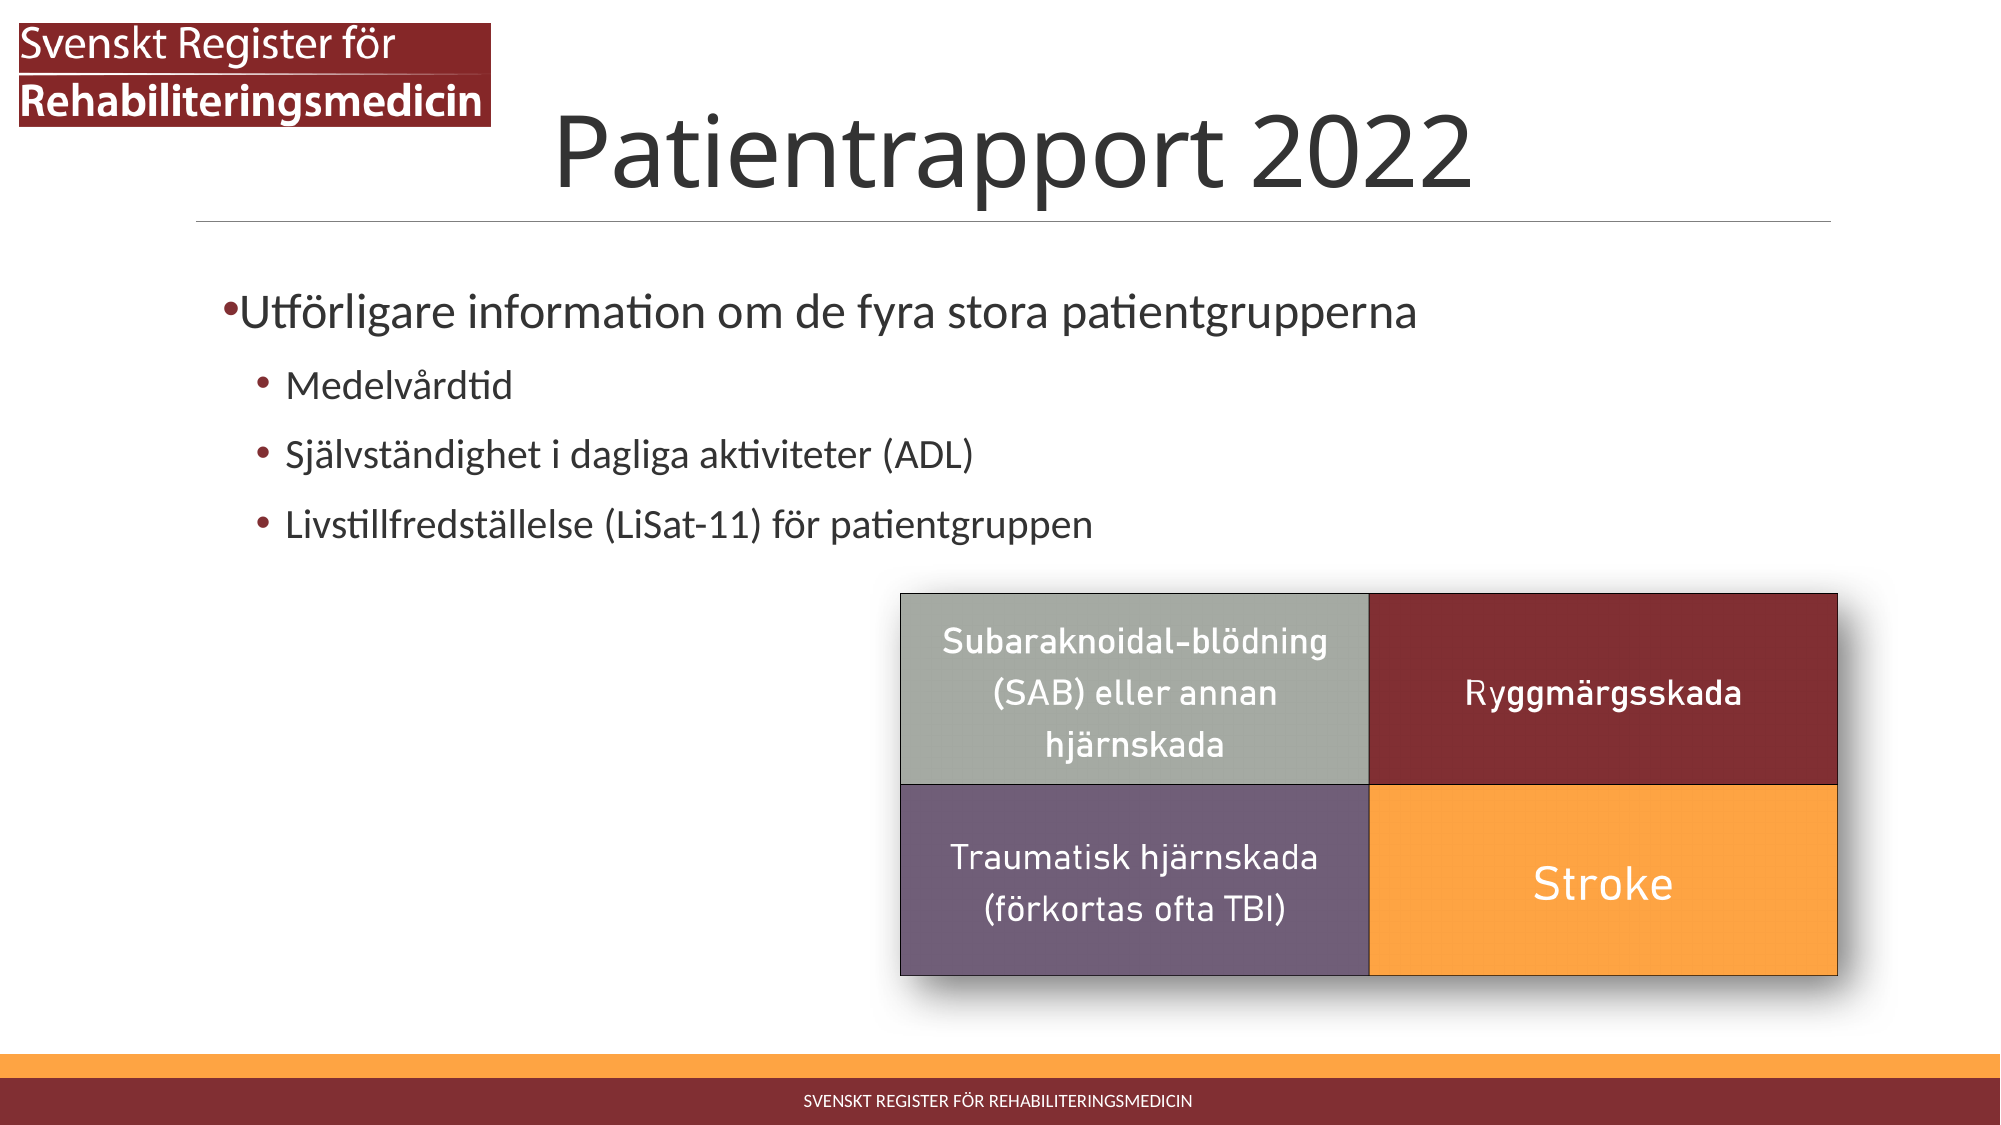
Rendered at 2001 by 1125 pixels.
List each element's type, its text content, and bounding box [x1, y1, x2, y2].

picture [19, 23, 491, 127]
text_box Svenskt Register för Rehabiliteringsmedicin [604, 1080, 1396, 1120]
title Patientrapport 2022 [489, 69, 1537, 216]
picture [900, 593, 1838, 976]
list Utförligare information om de fyra stora patientgrupperna Medelvårdtid Självständighet i dagliga aktiviteter (ADL) Livstillfredställelse (LiSat-11) för patientgruppen [222, 262, 1487, 960]
